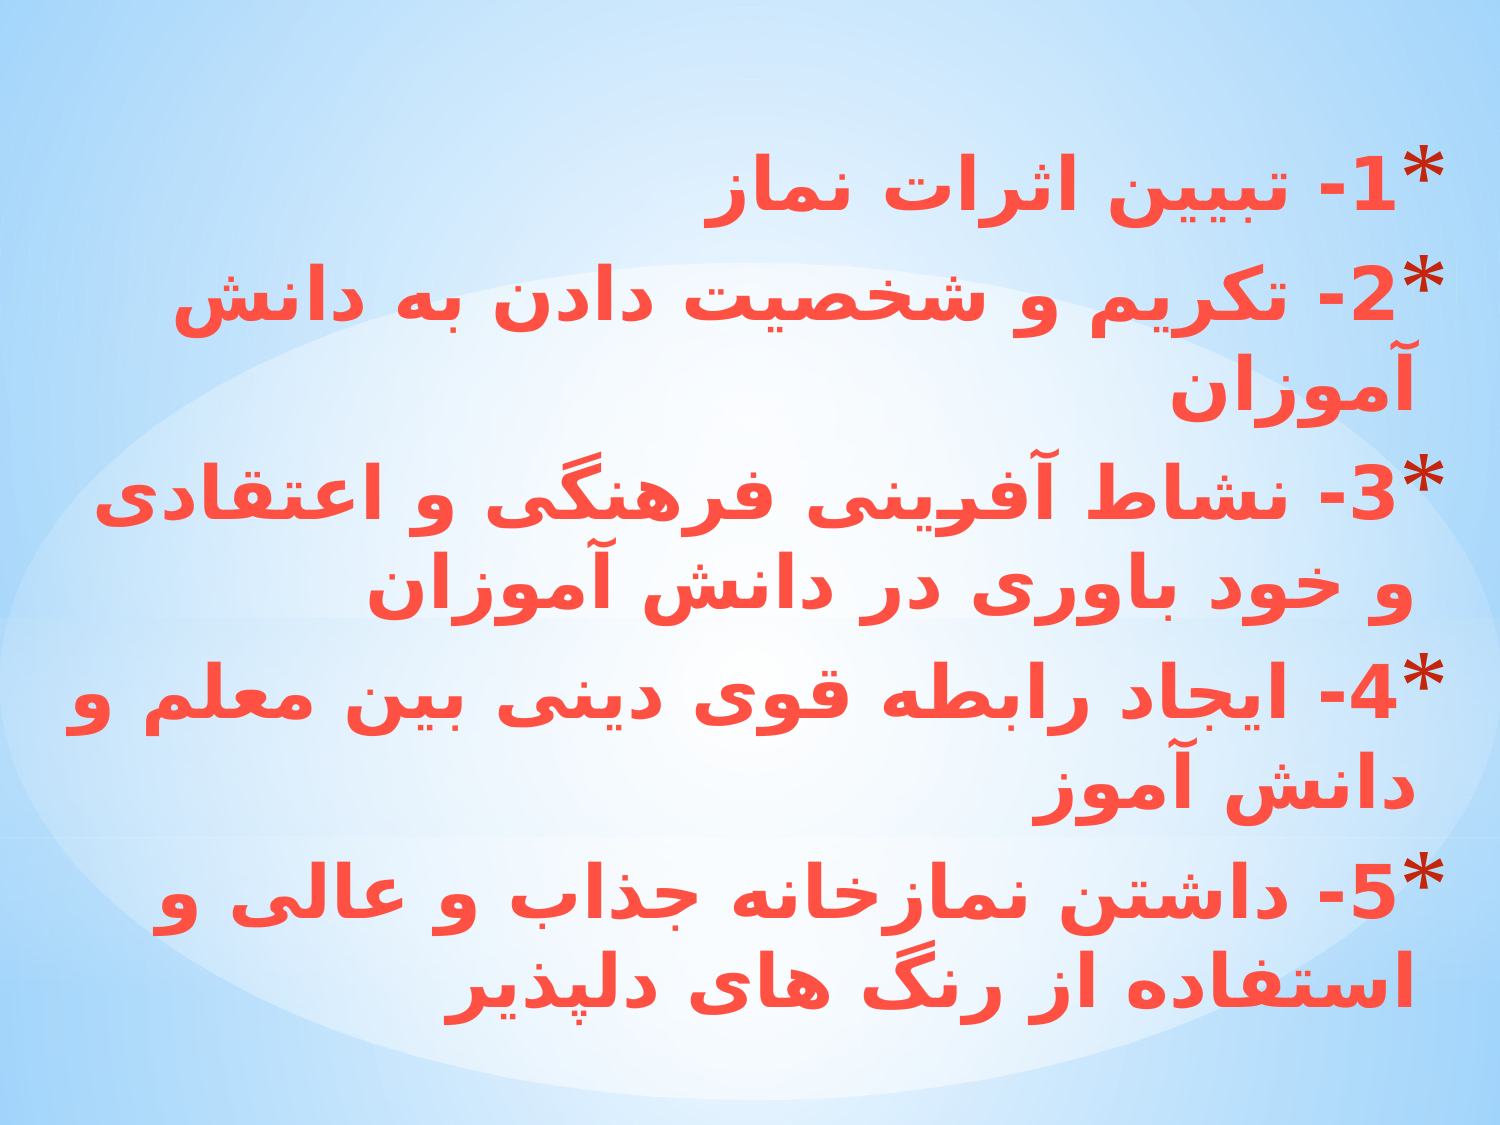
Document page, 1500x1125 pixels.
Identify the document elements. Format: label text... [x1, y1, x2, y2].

list 1- تبیین اثرات نماز 2- تكریم و شخصیت دادن به دانش آموزان 3- نشاط آفرینی فرهنگی و اعتقادی و خود باوری در دانش آموزان 4- ایجاد رابطه قوی دینی بین معلم و دانش آموز 5- داشتن نمازخانه جذاب و عالی و استفاده از رنگ های دلپذیر [29, 19, 1471, 1106]
